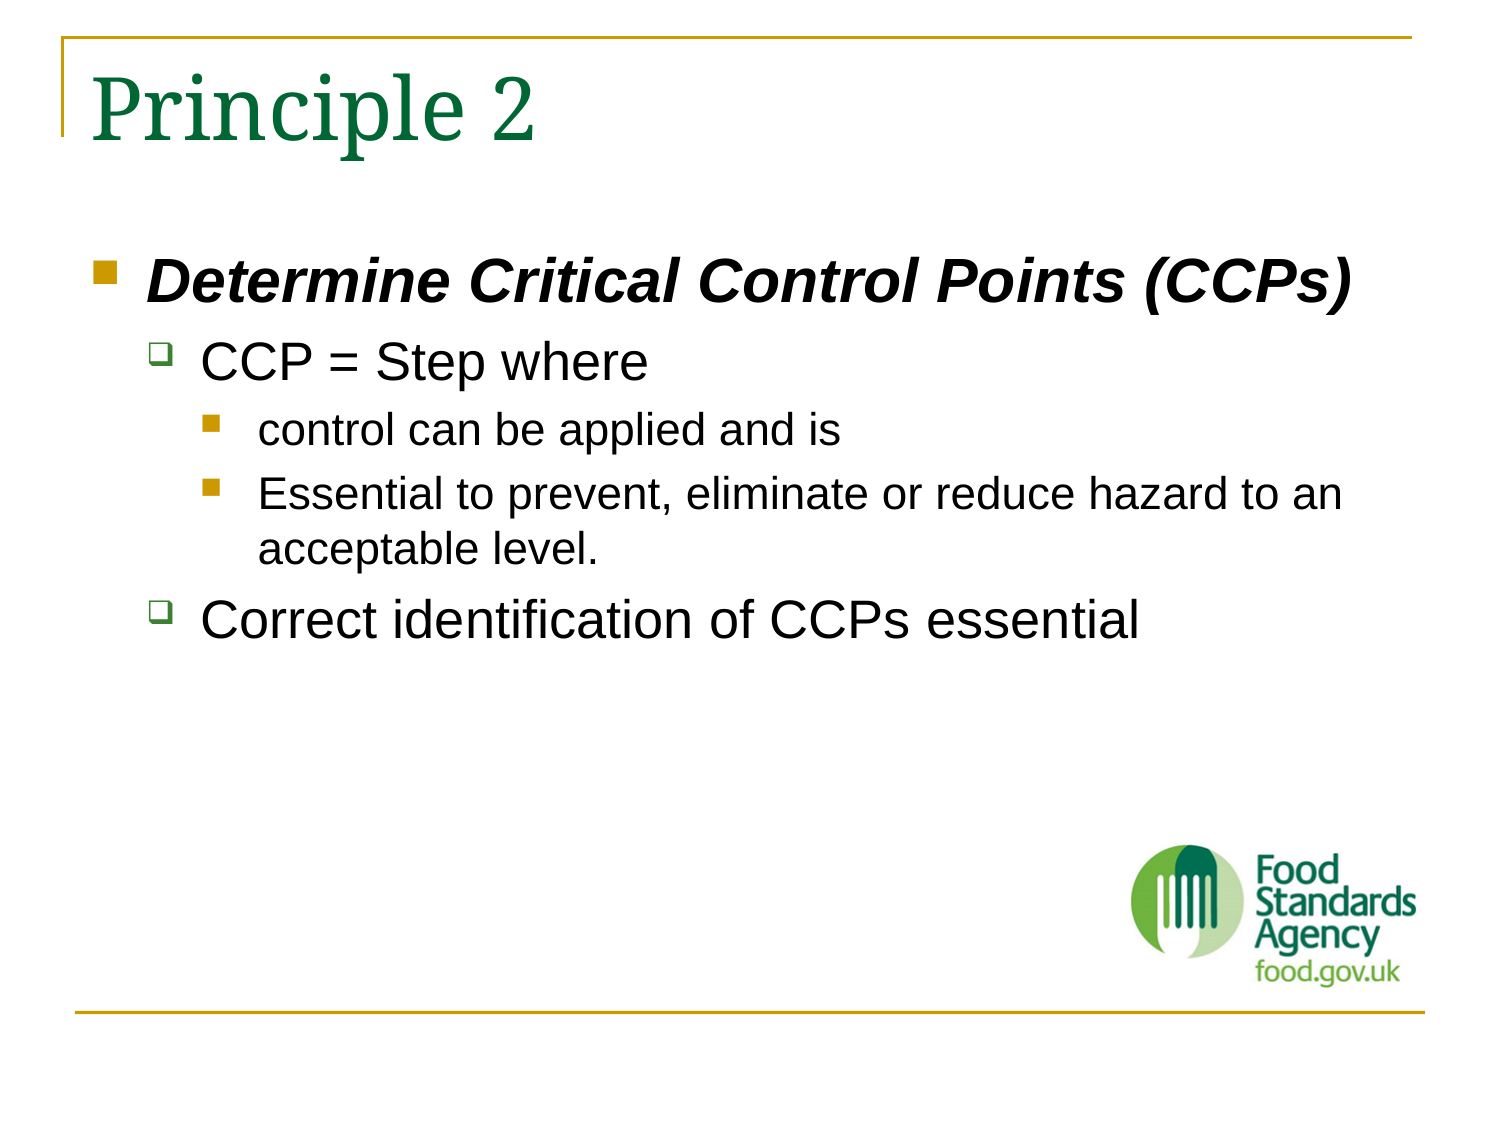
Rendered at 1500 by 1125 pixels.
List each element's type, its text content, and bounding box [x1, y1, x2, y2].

list Determine Critical Control Points (CCPs) CCP = Step where control can be applied and is Essential to prevent, eliminate or reduce hazard to an acceptable level. Correct identification of CCPs essential [74, 232, 1500, 918]
picture [1127, 843, 1420, 990]
title Principle 2 [74, 45, 1426, 232]
